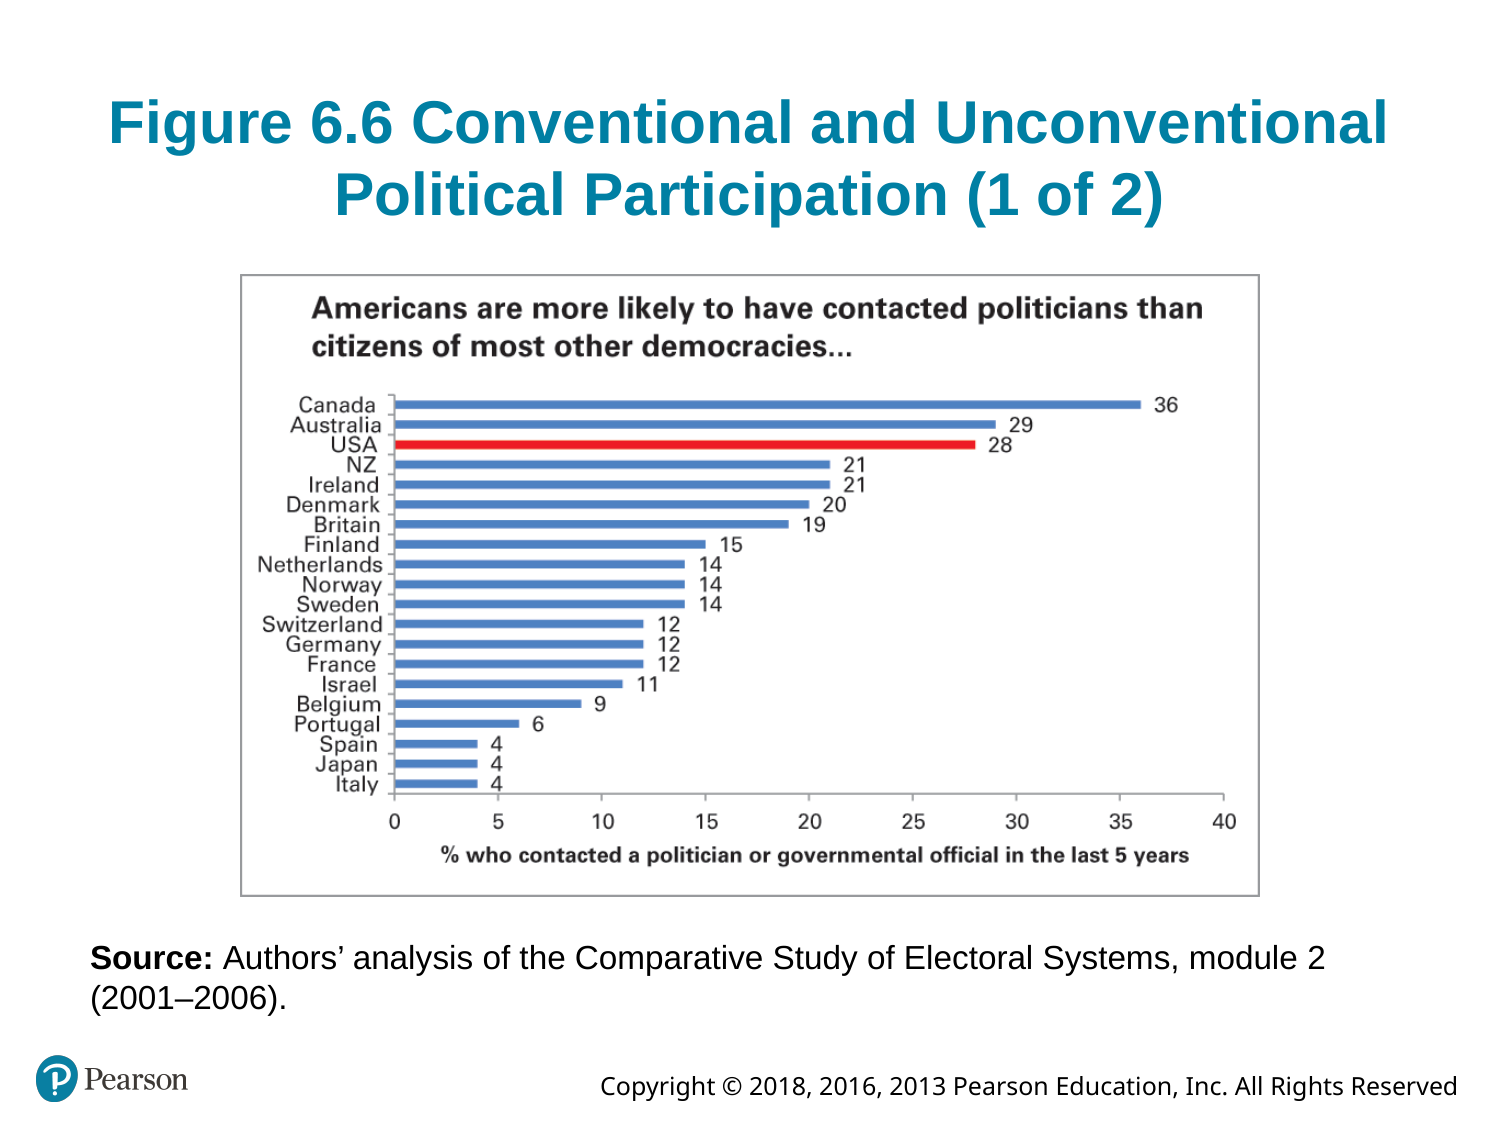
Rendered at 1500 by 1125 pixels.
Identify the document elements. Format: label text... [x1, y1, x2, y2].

list Source: Authors’ analysis of the Comparative Study of Electoral Systems, module 2 (2001–2006). [75, 924, 1425, 1031]
picture [239, 274, 1261, 897]
picture [44, 1064, 70, 1089]
picture [36, 1088, 47, 1102]
picture [36, 1055, 52, 1071]
title Figure 6.6 Conventional and Unconventional Political Participation (1 of 2) [75, 67, 1425, 237]
picture [62, 1055, 188, 1102]
